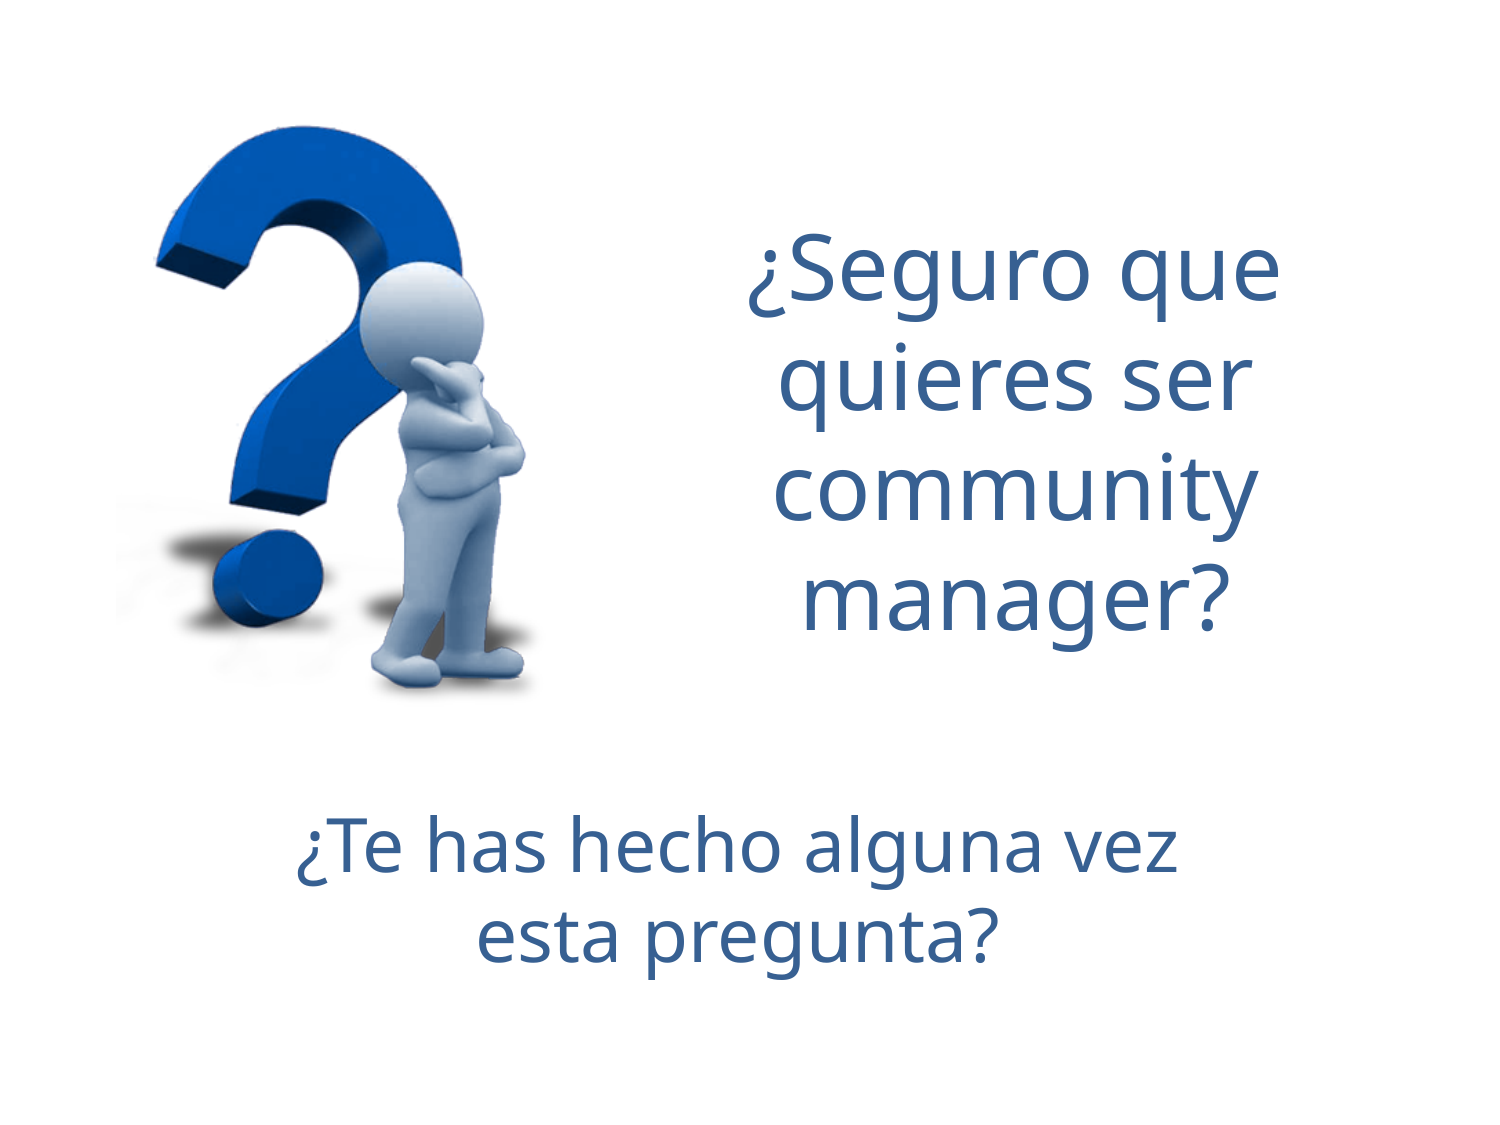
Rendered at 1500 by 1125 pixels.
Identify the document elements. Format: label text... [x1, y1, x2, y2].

picture [115, 92, 600, 707]
text_box ¿Te has hecho alguna vez esta pregunta? [253, 771, 1223, 1005]
title ¿Seguro que quieres ser community manager? [643, 151, 1388, 707]
